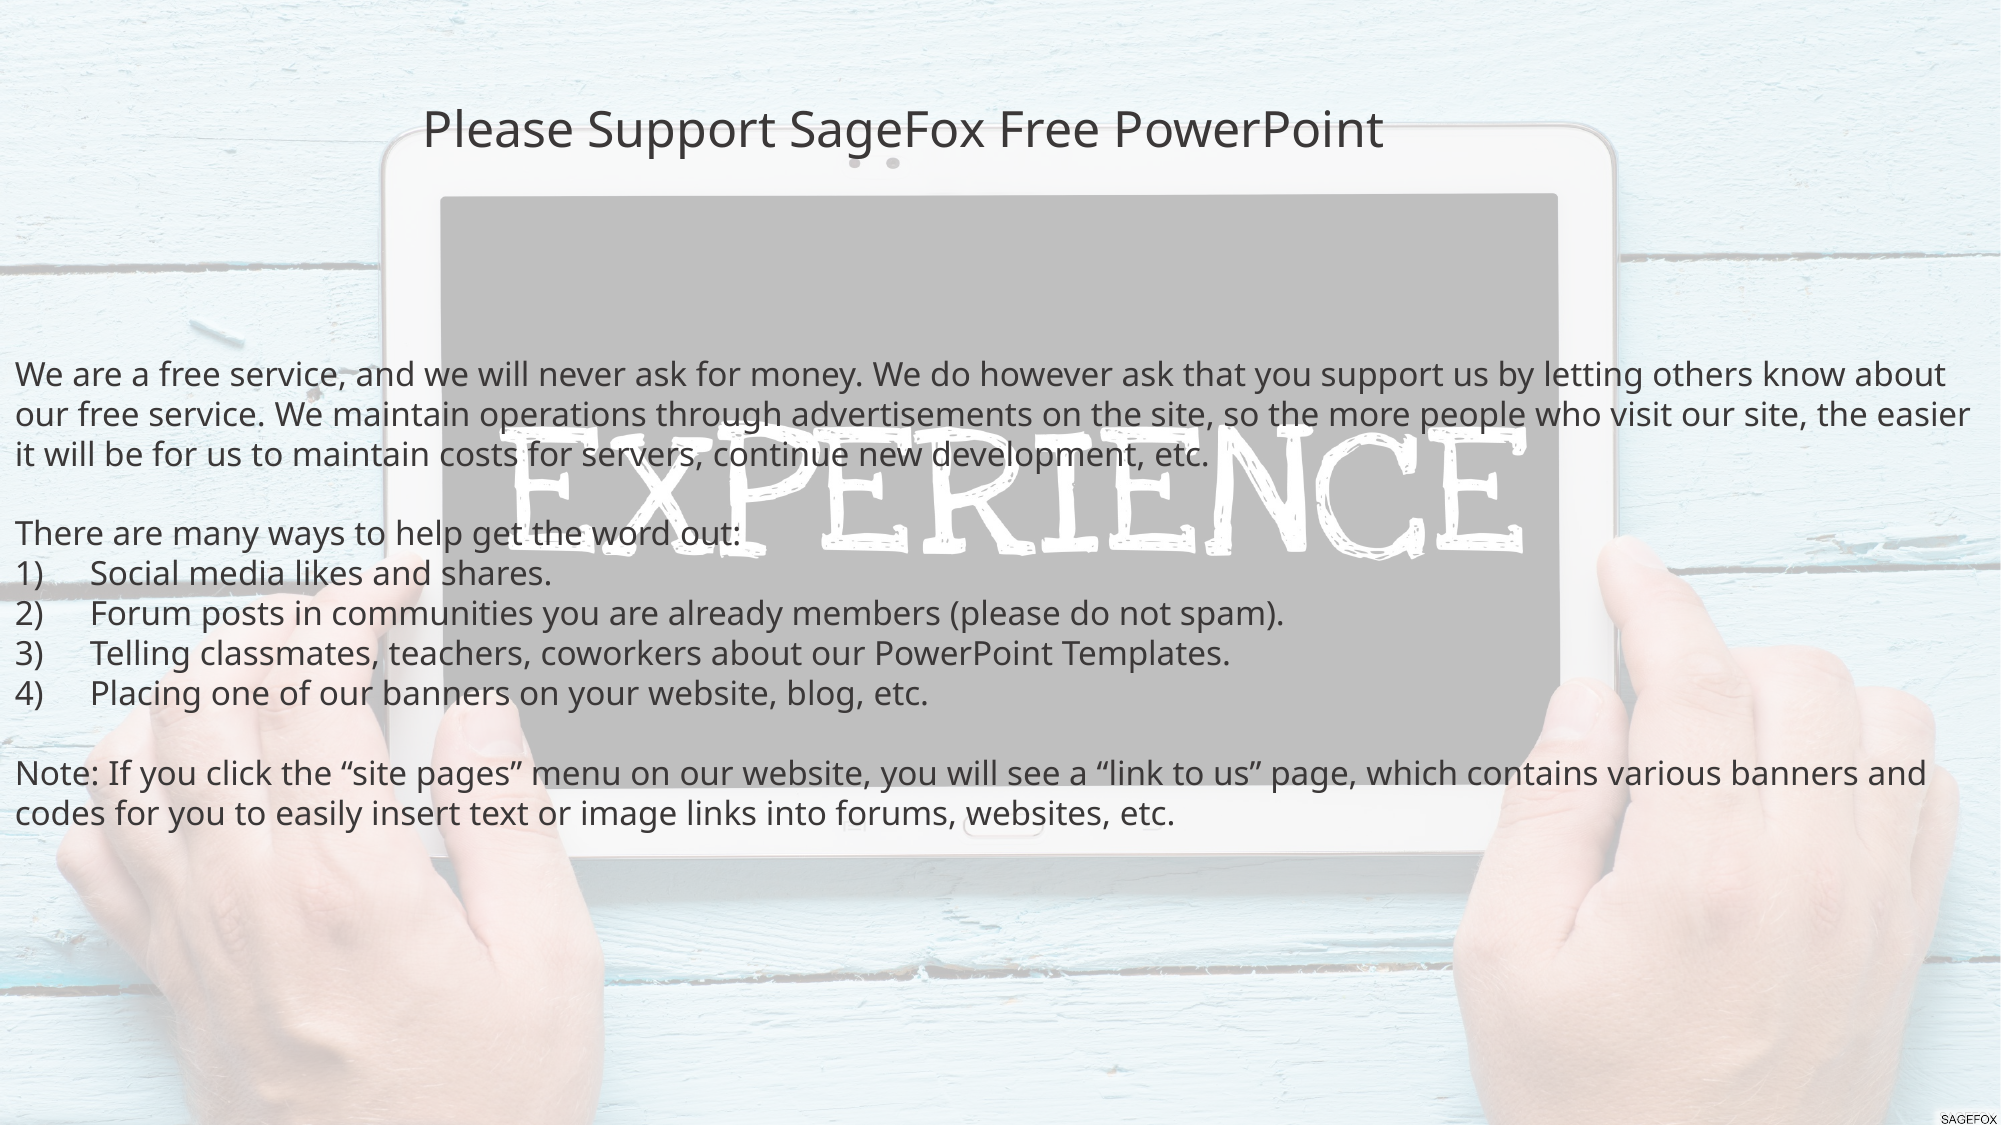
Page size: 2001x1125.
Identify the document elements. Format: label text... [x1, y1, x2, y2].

picture [1938, 1114, 1999, 1125]
title Please Support SageFox Free PowerPoint [363, 72, 1444, 190]
text_box We are a free service, and we will never ask for money. We do however ask that you support us by letting others know about our free service. We maintain operations through advertisements on the site, so the more people who visit our site, the easier it will be for us to maintain costs for servers, continue new development, etc. There are many ways to help get the word out: Social media likes and shares. Forum posts in communities you are already members (please do not spam). Telling classmates, teachers, coworkers about our PowerPoint Templates. Placing one of our banners on your website, blog, etc. Note: If you click the “site pages” menu on our website, you will see a “link to us” page, which contains various banners and codes for you to easily insert text or image links into forums, websites, etc. [0, 0, 2000, 1125]
